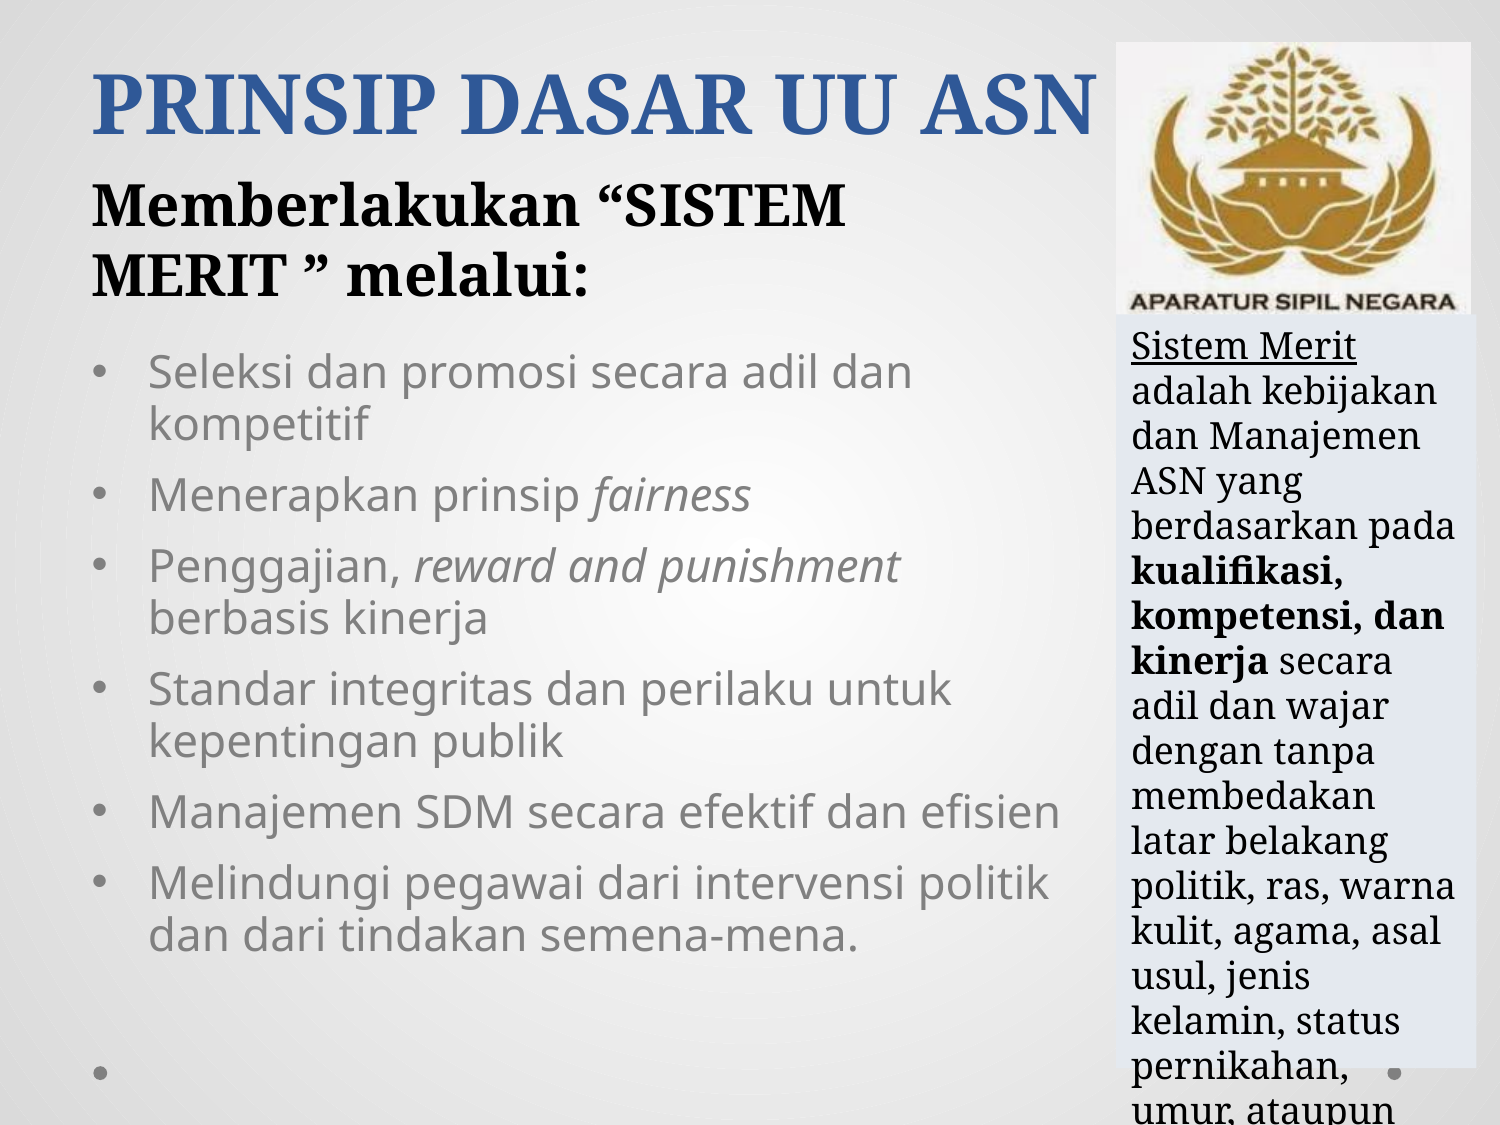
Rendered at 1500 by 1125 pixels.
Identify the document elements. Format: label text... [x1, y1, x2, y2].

text_box Memberlakukan “SISTEM MERIT ” melalui: [76, 160, 1058, 316]
picture [1115, 42, 1471, 327]
title PRINSIP DASAR UU ASN [76, 19, 1427, 159]
list Seleksi dan promosi secara adil dan kompetitif Menerapkan prinsip fairness Penggajian, reward and punishment berbasis kinerja Standar integritas dan perilaku untuk kepentingan publik Manajemen SDM secara efektif dan efisien Melindungi pegawai dari intervensi politik dan dari tindakan semena-mena. [76, 338, 1081, 1012]
text_box Sistem Merit adalah kebijakan dan Manajemen ASN yang berdasarkan pada kualifikasi, kompetensi, dan kinerja secara adil dan wajar dengan tanpa membedakan latar belakang politik, ras, warna kulit, agama, asal usul, jenis kelamin, status pernikahan, umur, ataupun kondisi kecacatan. [1116, 314, 1477, 1069]
